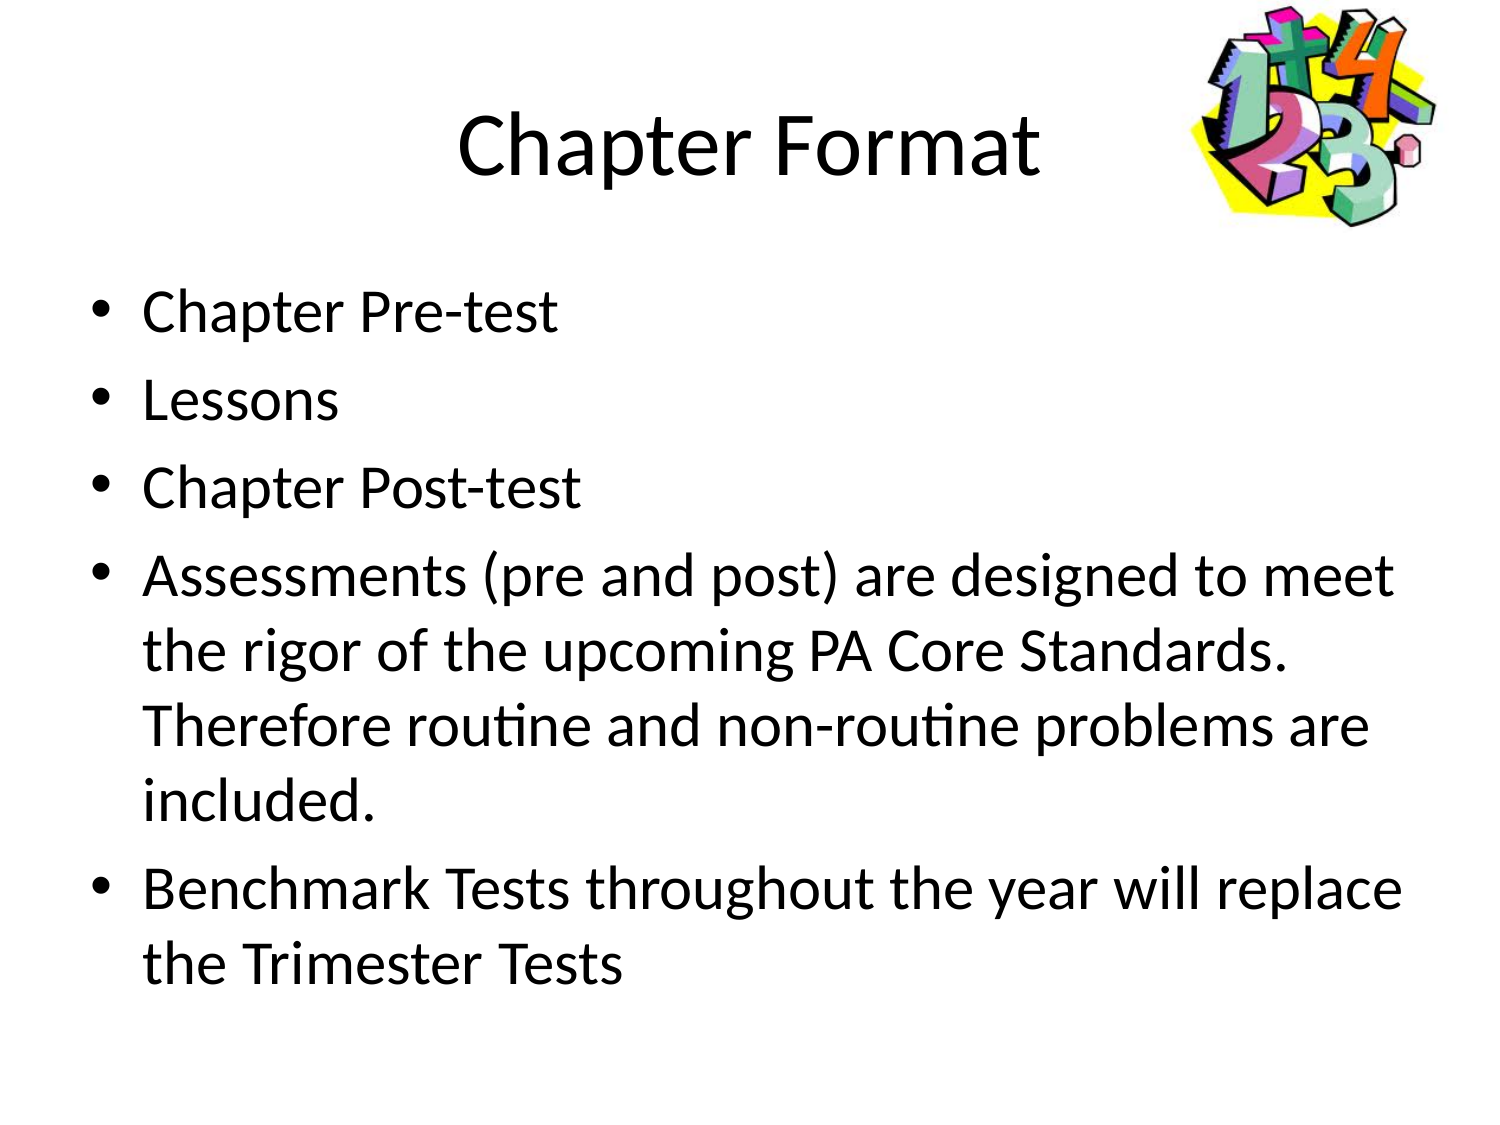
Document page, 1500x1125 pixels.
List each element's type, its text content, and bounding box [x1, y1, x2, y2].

title Chapter Format [75, 45, 1158, 233]
picture [1163, 0, 1466, 233]
list Chapter Pre-test Lessons Chapter Post-test Assessments (pre and post) are designed to meet the rigor of the upcoming PA Core Standards. Therefore routine and non-routine problems are included. Benchmark Tests throughout the year will replace the Trimester Tests [75, 262, 1425, 1005]
